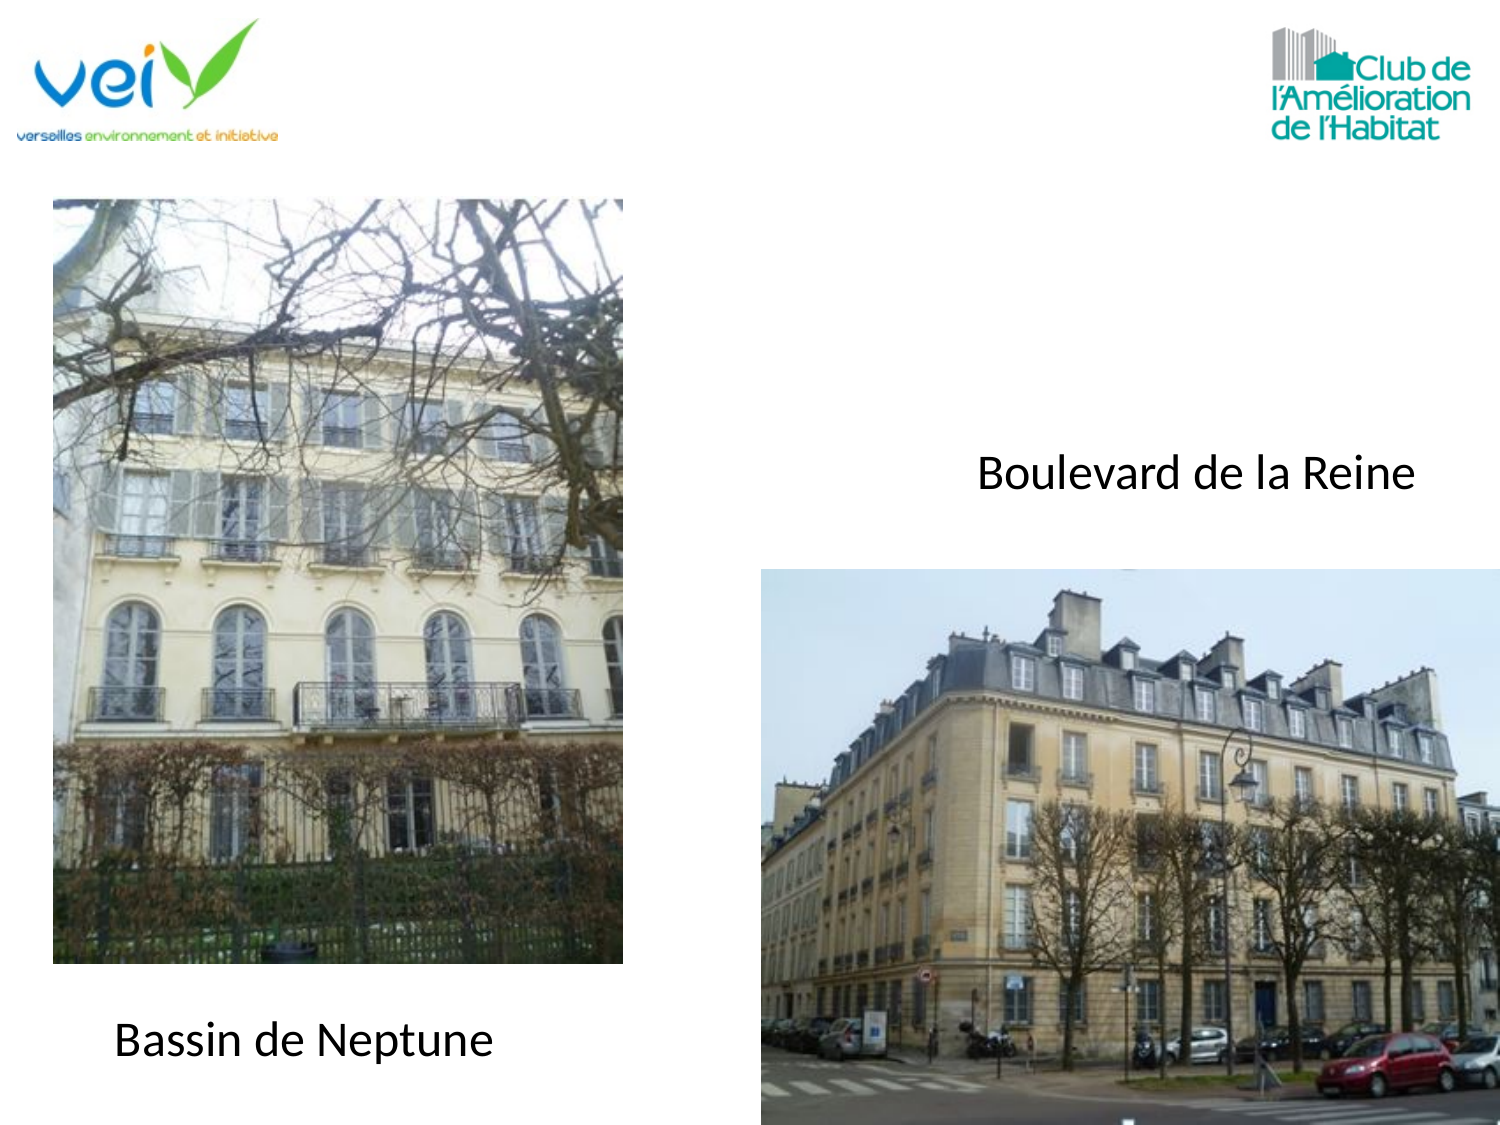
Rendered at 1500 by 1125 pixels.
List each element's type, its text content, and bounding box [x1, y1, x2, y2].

picture [761, 569, 1500, 1125]
picture [17, 18, 278, 142]
picture [53, 196, 623, 965]
text_box Bassin de Neptune [100, 999, 609, 1075]
picture [1265, 23, 1475, 155]
text_box Boulevard de la Reine [962, 432, 1471, 508]
